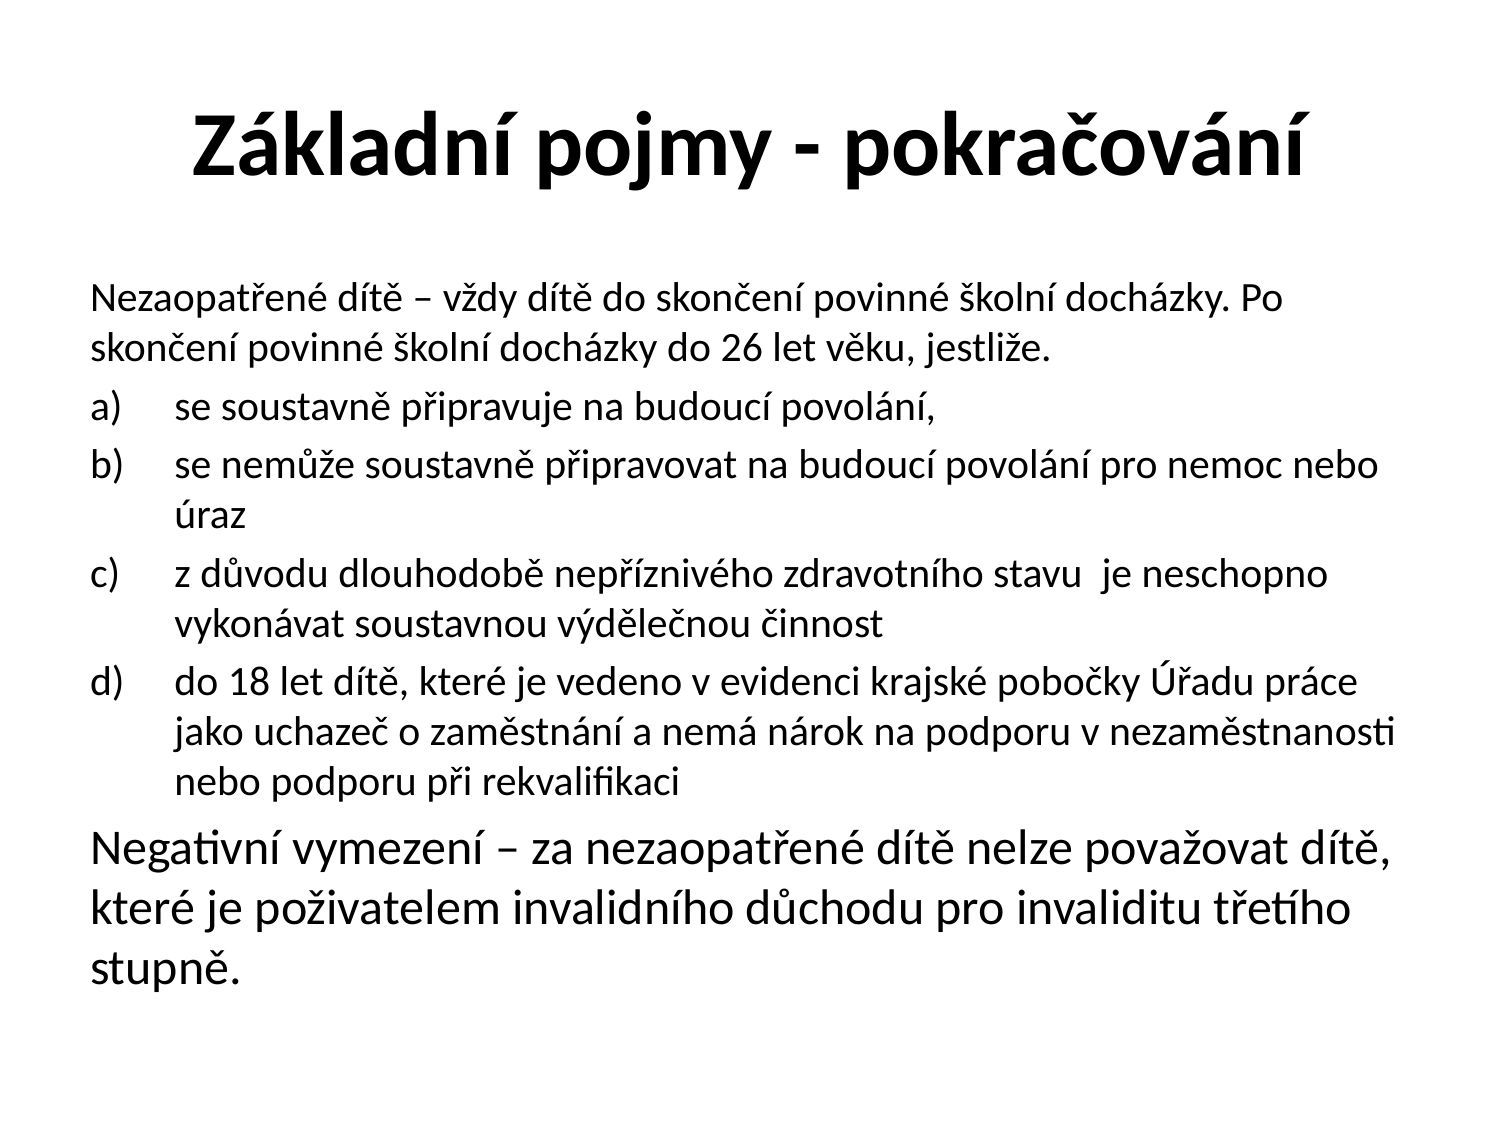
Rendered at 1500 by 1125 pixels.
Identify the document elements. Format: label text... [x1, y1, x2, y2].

title Základní pojmy - pokračování [75, 45, 1425, 233]
list Nezaopatřené dítě – vždy dítě do skončení povinné školní docházky. Po skončení povinné školní docházky do 26 let věku, jestliže. se soustavně připravuje na budoucí povolání, se nemůže soustavně připravovat na budoucí povolání pro nemoc nebo úraz z důvodu dlouhodobě nepříznivého zdravotního stavu je neschopno vykonávat soustavnou výdělečnou činnost do 18 let dítě, které je vedeno v evidenci krajské pobočky Úřadu práce jako uchazeč o zaměstnání a nemá nárok na podporu v nezaměstnanosti nebo podporu při rekvalifikaci Negativní vymezení – za nezaopatřené dítě nelze považovat dítě, které je poživatelem invalidního důchodu pro invaliditu třetího stupně. [75, 262, 1425, 1005]
